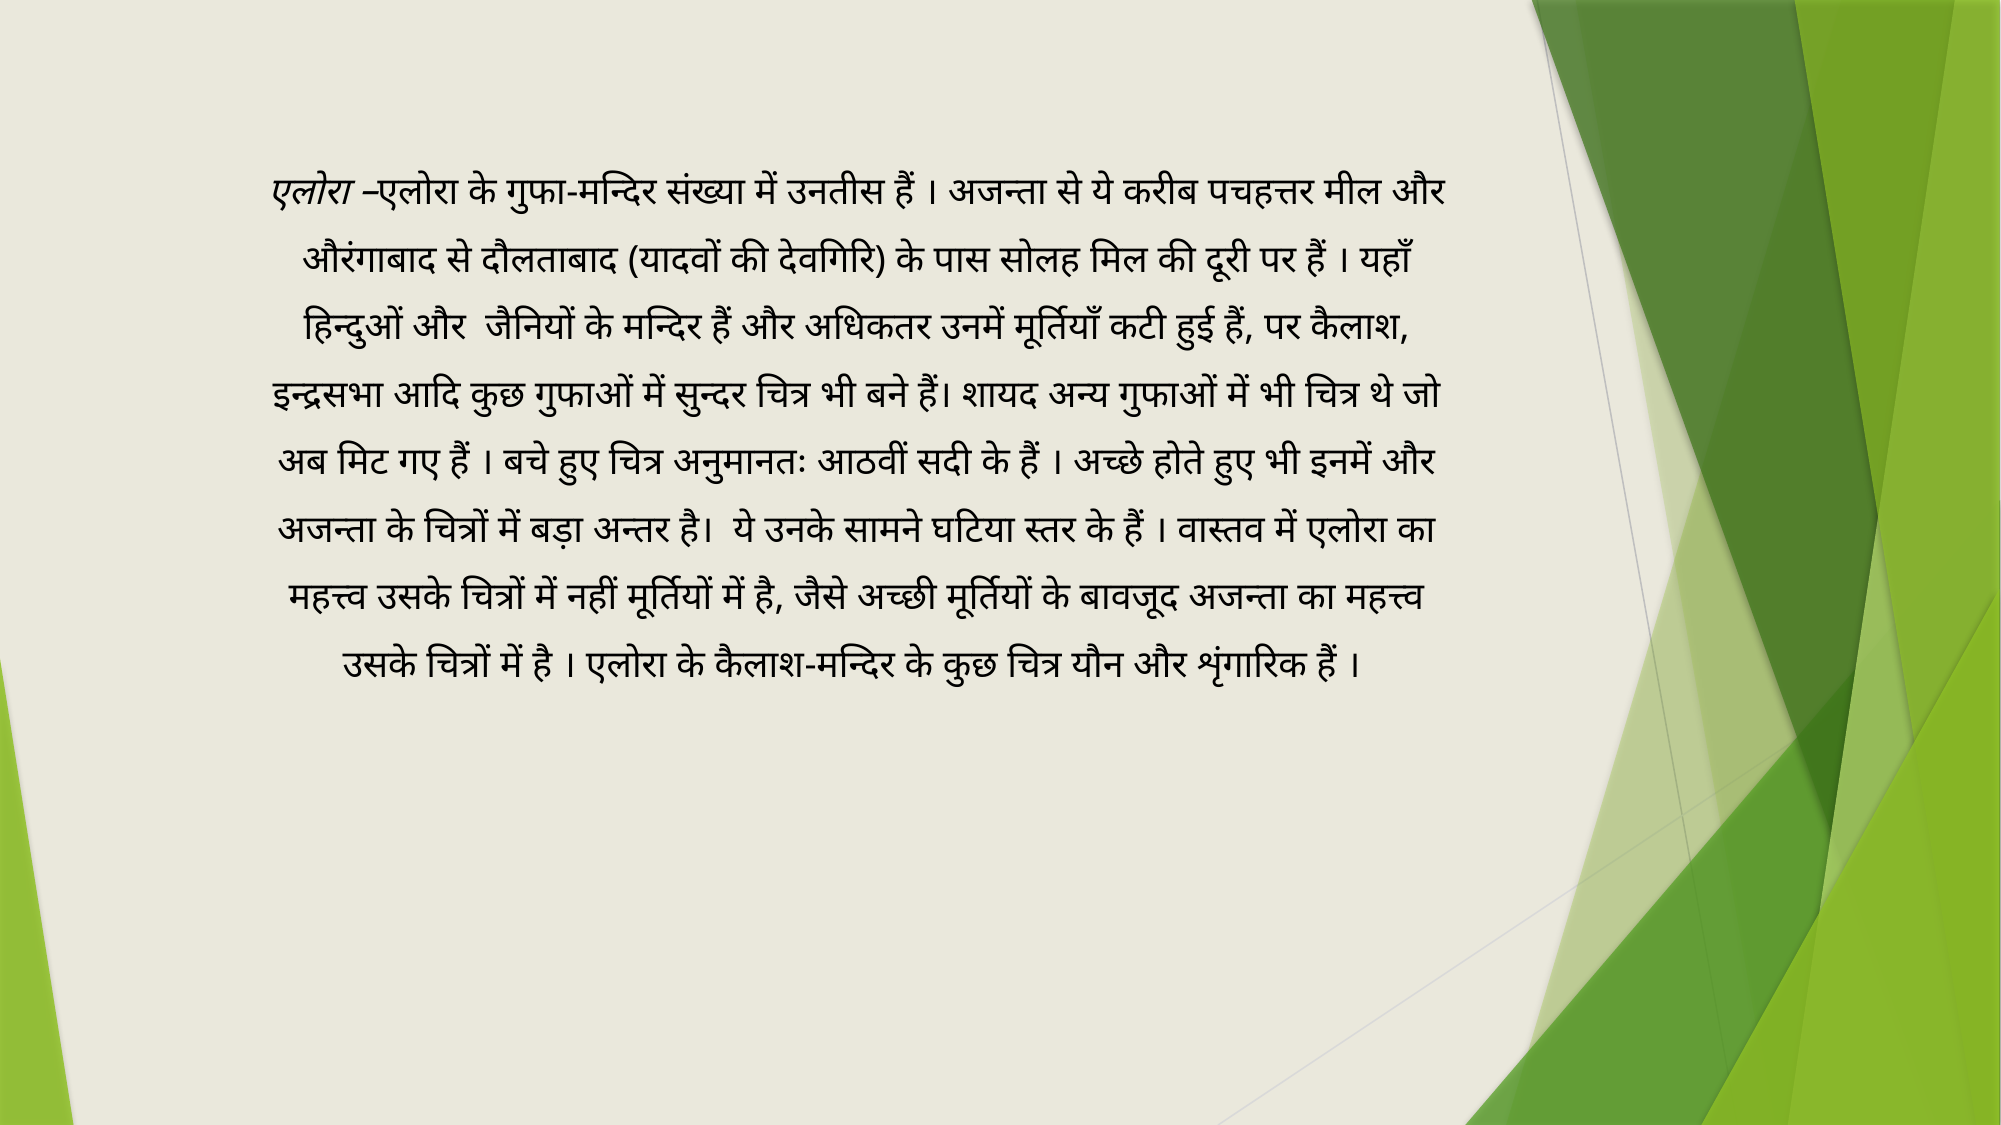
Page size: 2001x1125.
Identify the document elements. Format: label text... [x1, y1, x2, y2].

text_box एलोरा –एलोरा के गुफा-मन्दिर संख्या में उनतीस हैं । अजन्ता से ये करीब पचहत्तर मील और औरंगाबाद से दौलताबाद (यादवों की देवगिरि) के पास सोलह मिल की दूरी पर हैं । यहाँ हिन्दुओं और जैनियों के मन्दिर हैं और अधिकतर उनमें मूर्तियाँ कटी हुई हैं, पर कैलाश, इन्द्रसभा आदि कुछ गुफाओं में सुन्दर चित्र भी बने हैं। शायद अन्य गुफाओं में भी चित्र थे जो अब मिट गए हैं । बचे हुए चित्र अनुमानतः आठवीं सदी के हैं । अच्छे होते हुए भी इनमें और अजन्ता के चित्रों में बड़ा अन्तर है। ये उनके सामने घटिया स्तर के हैं । वास्तव में एलोरा का महत्त्व उसके चित्रों में नहीं मूर्तियों में है, जैसे अच्छी मूर्तियों के बावजूद अजन्ता का महत्त्व उसके चित्रों में है । एलोरा के कैलाश-मन्दिर के कुछ चित्र यौन और शृंगारिक हैं । [244, 137, 1469, 693]
